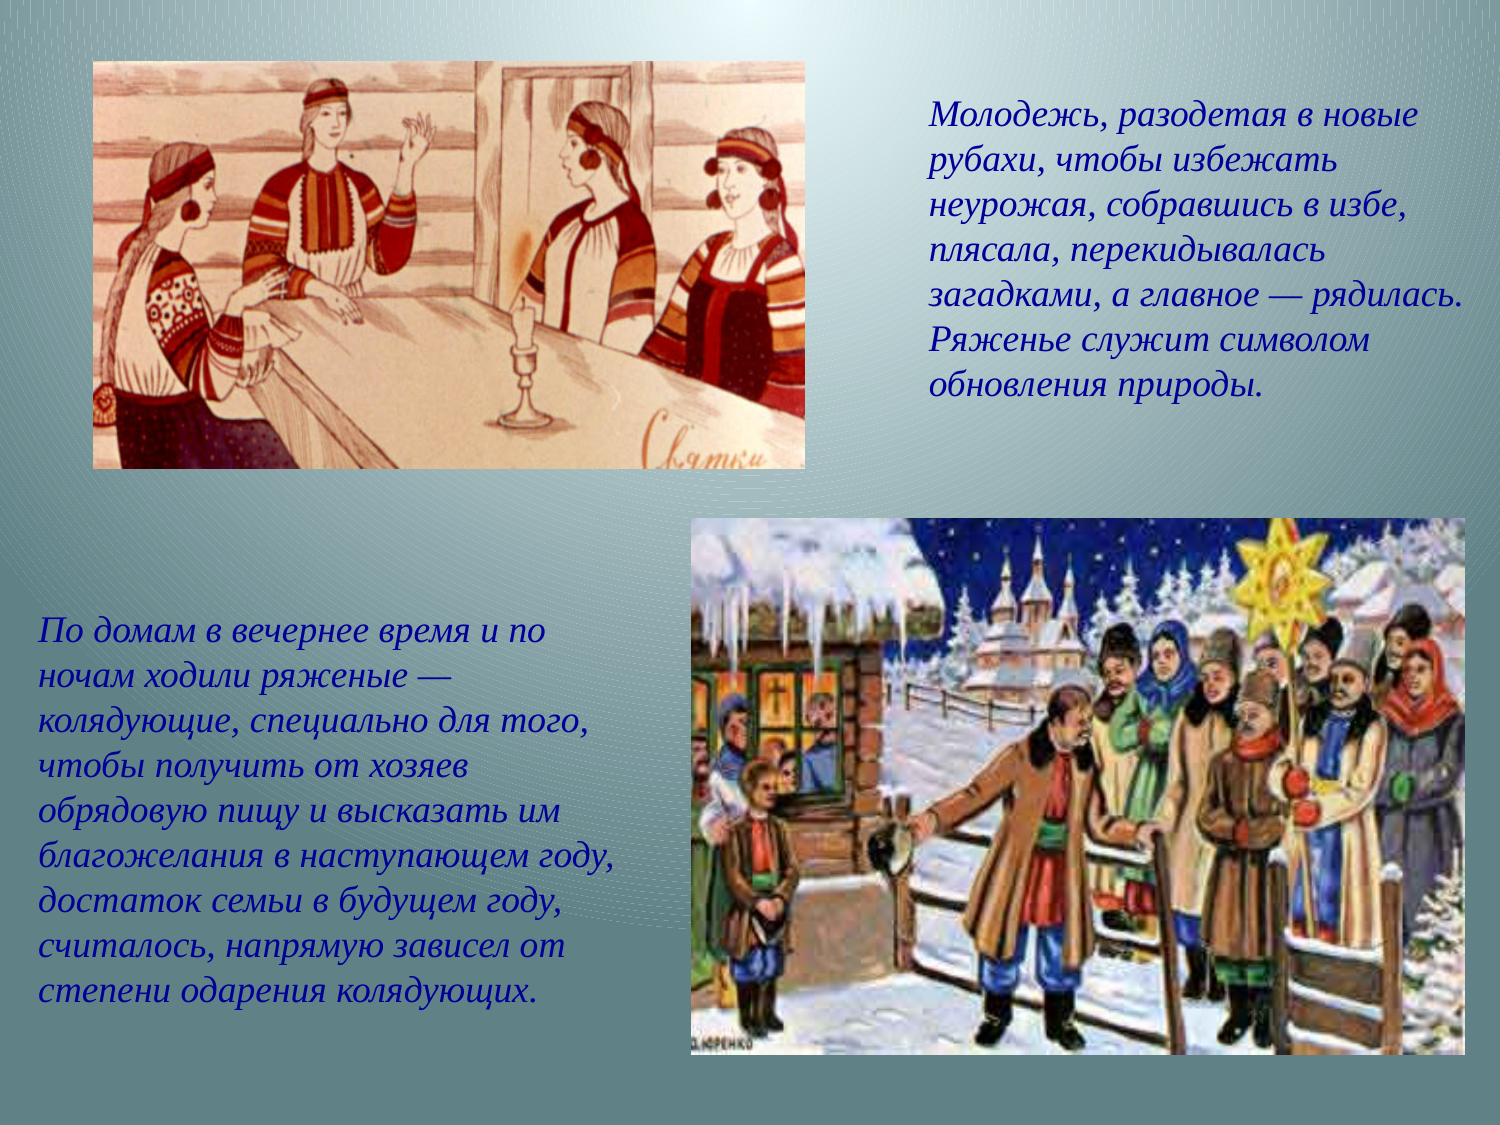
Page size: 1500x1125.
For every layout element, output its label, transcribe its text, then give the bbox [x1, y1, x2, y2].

text_box Молодежь, разодетая в новые рубахи, чтобы избежать неурожая, собравшись в избе, плясала, перекидывалась загадками, а главное — рядилась. Ряженье служит символом обновления природы. [913, 81, 1500, 412]
picture [93, 61, 805, 469]
text_box По домам в вечернее время и по ночам ходили ряженые — колядующие, специально для того, чтобы получить от хозяев обрядовую пищу и высказать им благожелания в наступающем году, достаток семьи в будущем году, считалось, напрямую зависел от степени одарения колядующих. [23, 597, 645, 1063]
picture [691, 518, 1466, 1055]
